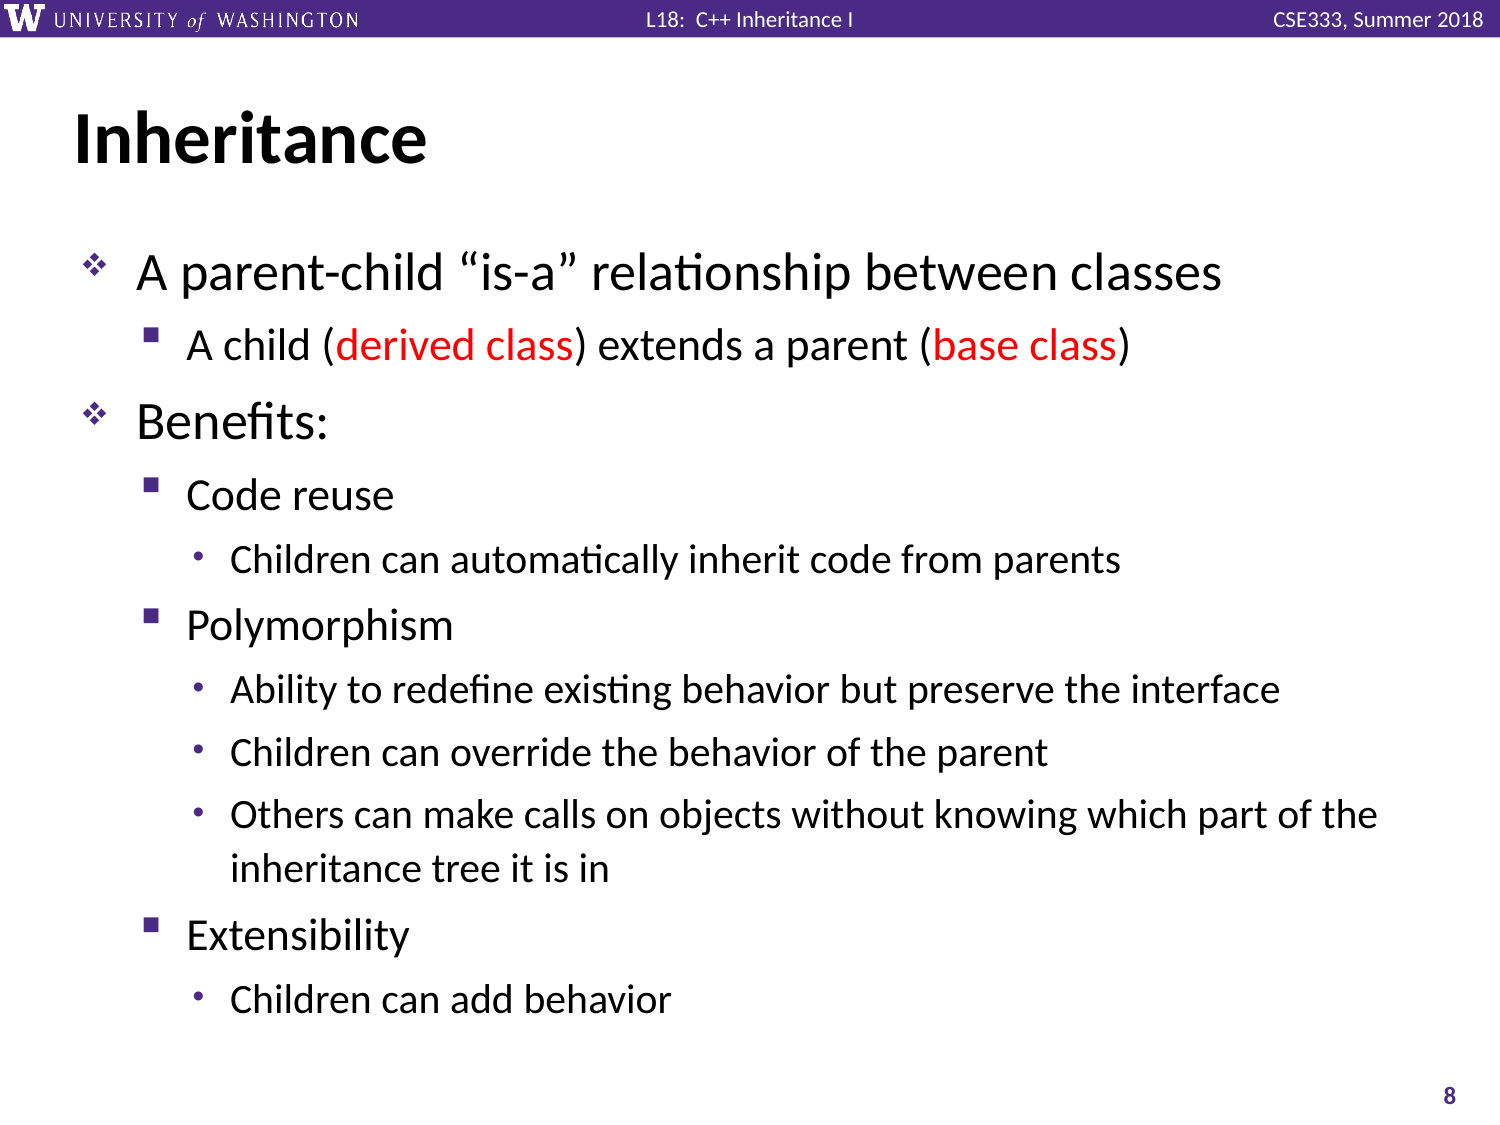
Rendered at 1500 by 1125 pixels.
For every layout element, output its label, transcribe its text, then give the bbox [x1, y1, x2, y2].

slide_number 8 [1400, 1065, 1500, 1125]
picture [4, 4, 358, 32]
list A parent-child “is-a” relationship between classes A child (derived class) extends a parent (base class) Benefits: Code reuse Children can automatically inherit code from parents Polymorphism Ability to redefine existing behavior but preserve the interface Children can override the behavior of the parent Others can make calls on objects without knowing which part of the inheritance tree it is in Extensibility Children can add behavior [64, 223, 1438, 1040]
title Inheritance [58, 71, 1438, 197]
